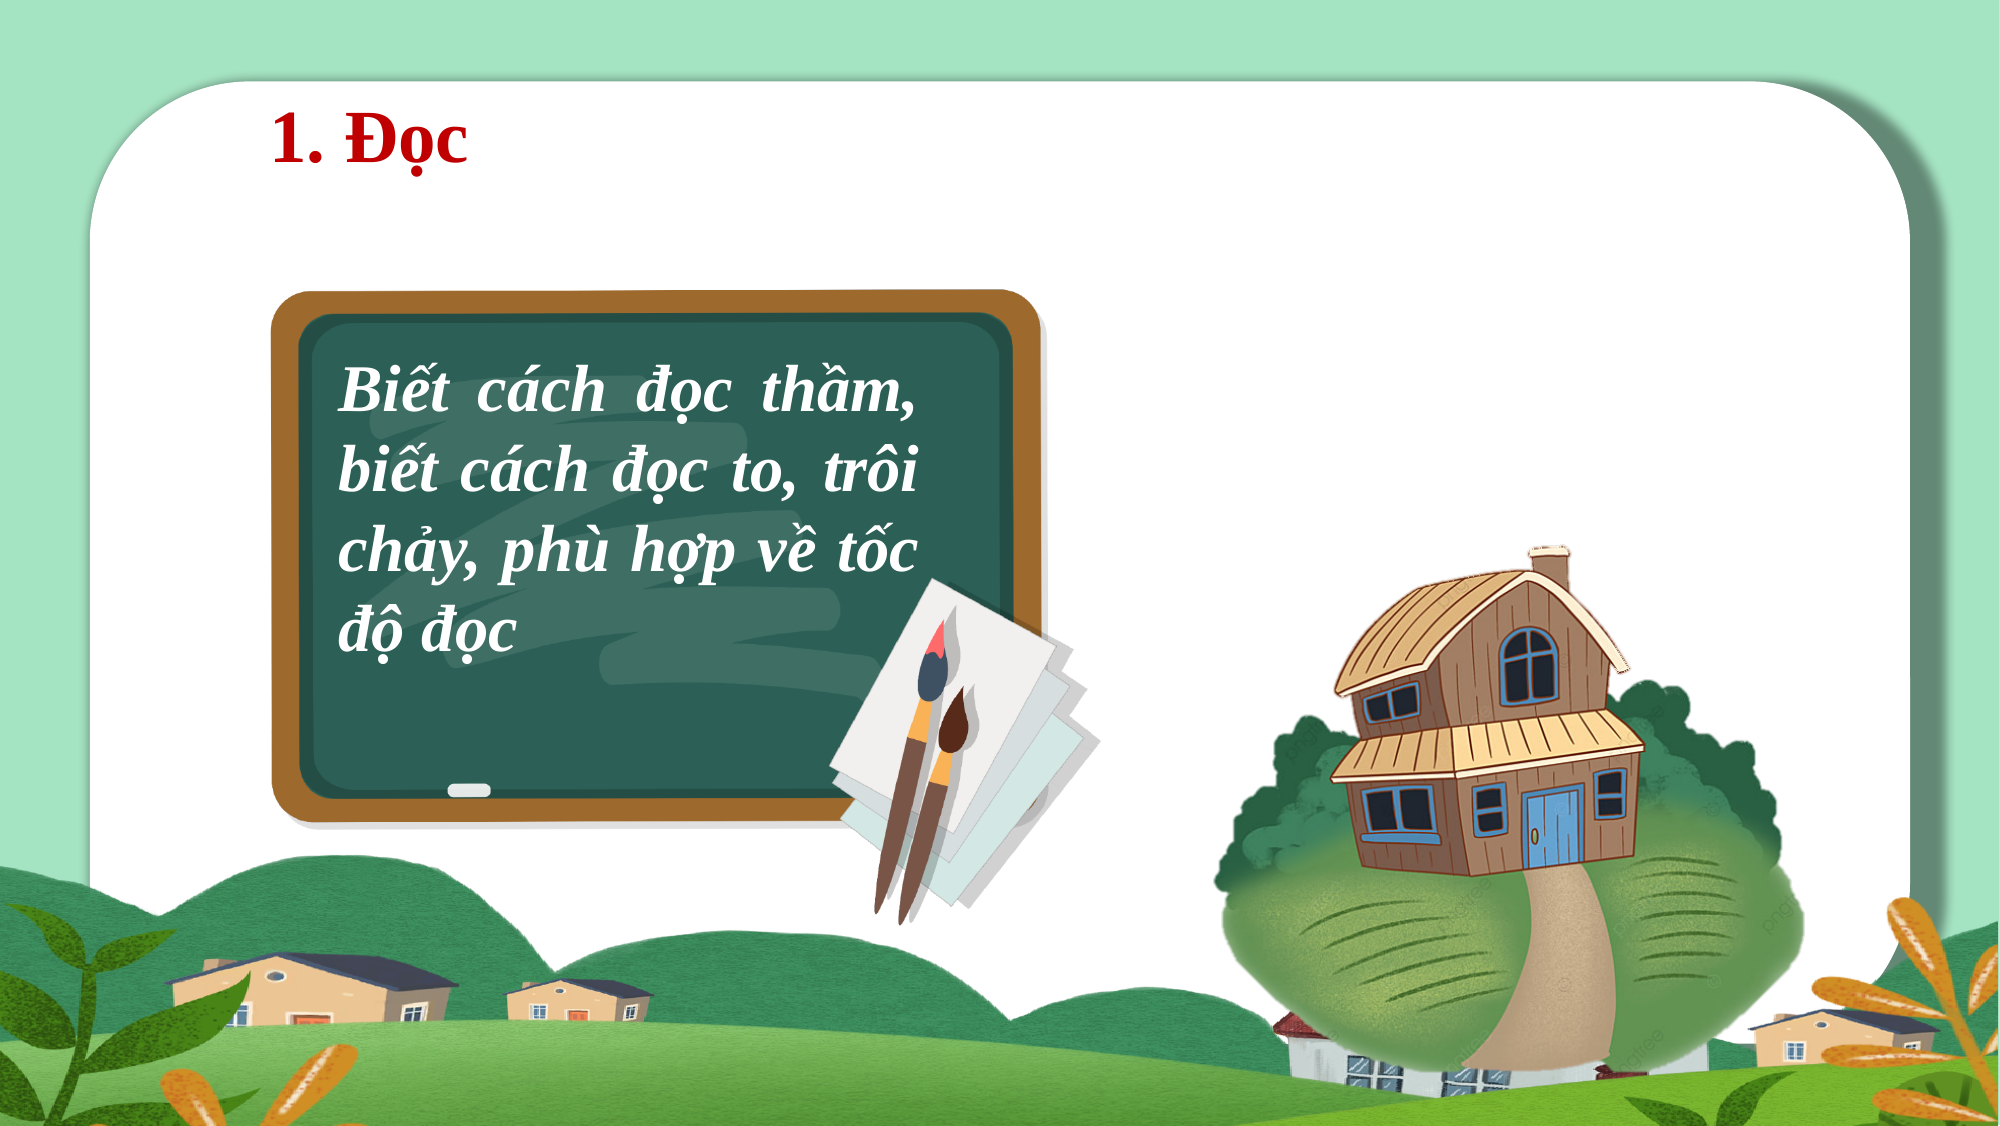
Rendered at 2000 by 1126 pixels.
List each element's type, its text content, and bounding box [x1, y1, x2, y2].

picture [0, 186, 1998, 1126]
text_box 1. Đọc [254, 80, 630, 185]
